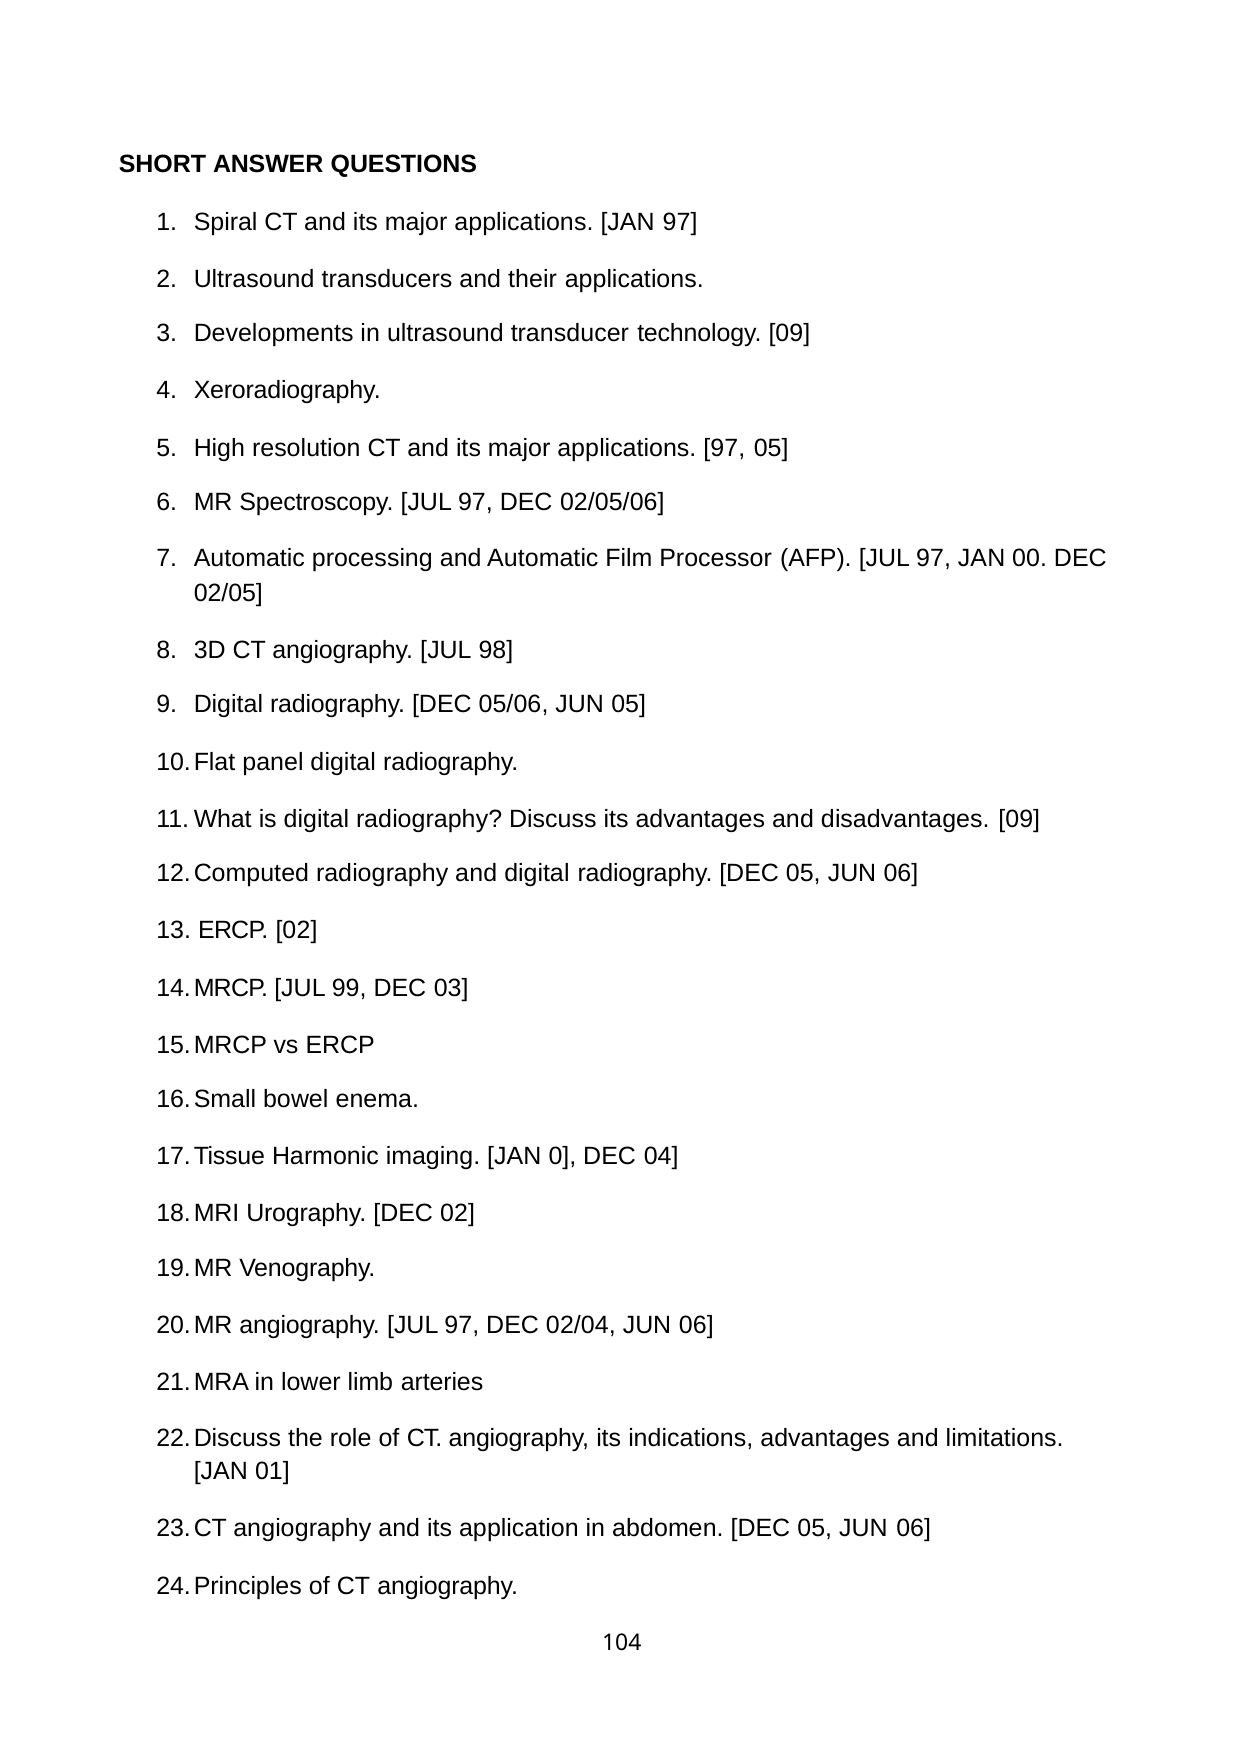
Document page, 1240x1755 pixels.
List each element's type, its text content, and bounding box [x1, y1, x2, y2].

text_box SHORT ANSWER QUESTIONS Spiral CT and its major applications. [JAN 97] Ultrasound transducers and their applications. Developments in ultrasound transducer technology. [09] Xeroradiography. High resolution CT and its major applications. [97, 05] MR Spectroscopy. [JUL 97, DEC 02/05/06] Automatic processing and Automatic Film Processor (AFP). [JUL 97, JAN 00. DEC 02/05] 3D CT angiography. [JUL 98] Digital radiography. [DEC 05/06, JUN 05] Flat panel digital radiography. What is digital radiography? Discuss its advantages and disadvantages. [09] Computed radiography and digital radiography. [DEC 05, JUN 06] 13. ERCP. [02] MRCP. [JUL 99, DEC 03] MRCP vs ERCP Small bowel enema. Tissue Harmonic imaging. [JAN 0], DEC 04] MRI Urography. [DEC 02] MR Venography. MR angiography. [JUL 97, DEC 02/04, JUN 06] MRA in lower limb arteries Discuss the role of CT. angiography, its indications, advantages and limitations. [JAN 01] CT angiography and its application in abdomen. [DEC 05, JUN 06] Principles of CT angiography. [116, 145, 1125, 1600]
slide_number 104 [597, 1626, 643, 1755]
